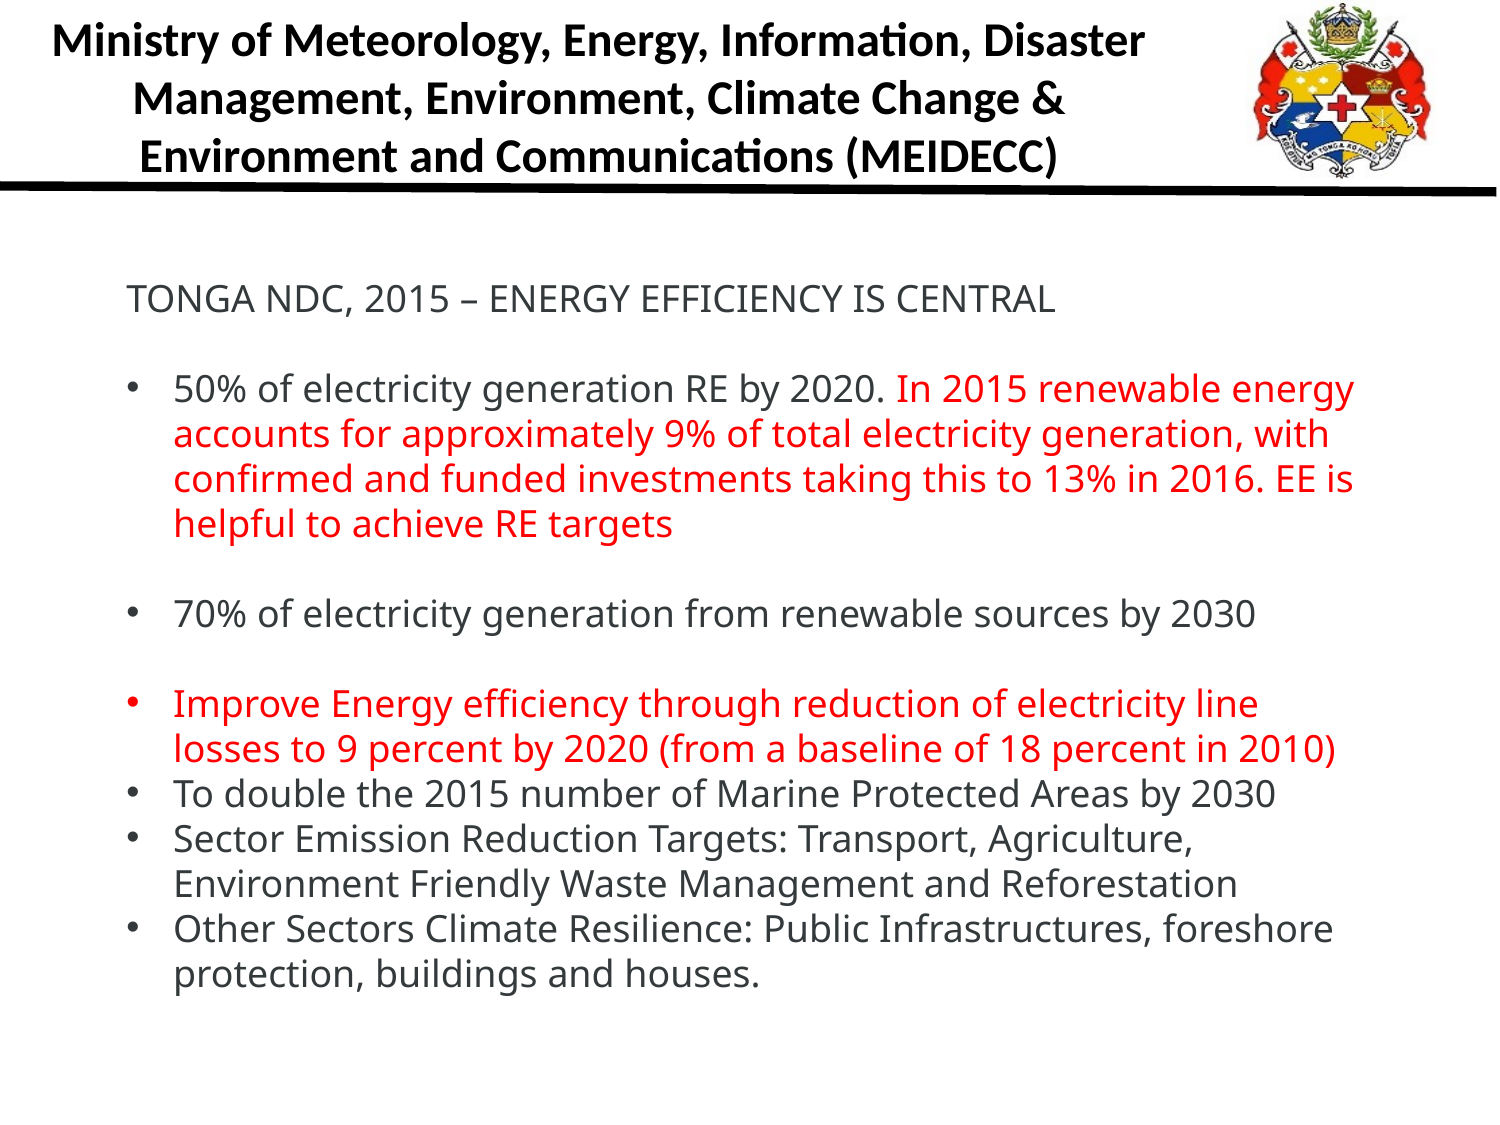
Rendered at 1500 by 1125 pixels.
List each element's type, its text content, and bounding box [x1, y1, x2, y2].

text_box TONGA NDC, 2015 – ENERGY EFFICIENCY IS CENTRAL 50% of electricity generation RE by 2020. In 2015 renewable energy accounts for approximately 9% of total electricity generation, with confirmed and funded investments taking this to 13% in 2016. EE is helpful to achieve RE targets 70% of electricity generation from renewable sources by 2030 Improve Energy efficiency through reduction of electricity line losses to 9 percent by 2020 (from a baseline of 18 percent in 2010) To double the 2015 number of Marine Protected Areas by 2030 Sector Emission Reduction Targets: Transport, Agriculture, Environment Friendly Waste Management and Reforestation Other Sectors Climate Resilience: Public Infrastructures, foreshore protection, buildings and houses. [111, 267, 1376, 1002]
picture [1245, 0, 1436, 185]
text_box Ministry of Meteorology, Energy, Information, Disaster Management, Environment, Climate Change & Environment and Communications (MEIDECC) [0, 0, 1199, 184]
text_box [0, 185, 1497, 193]
